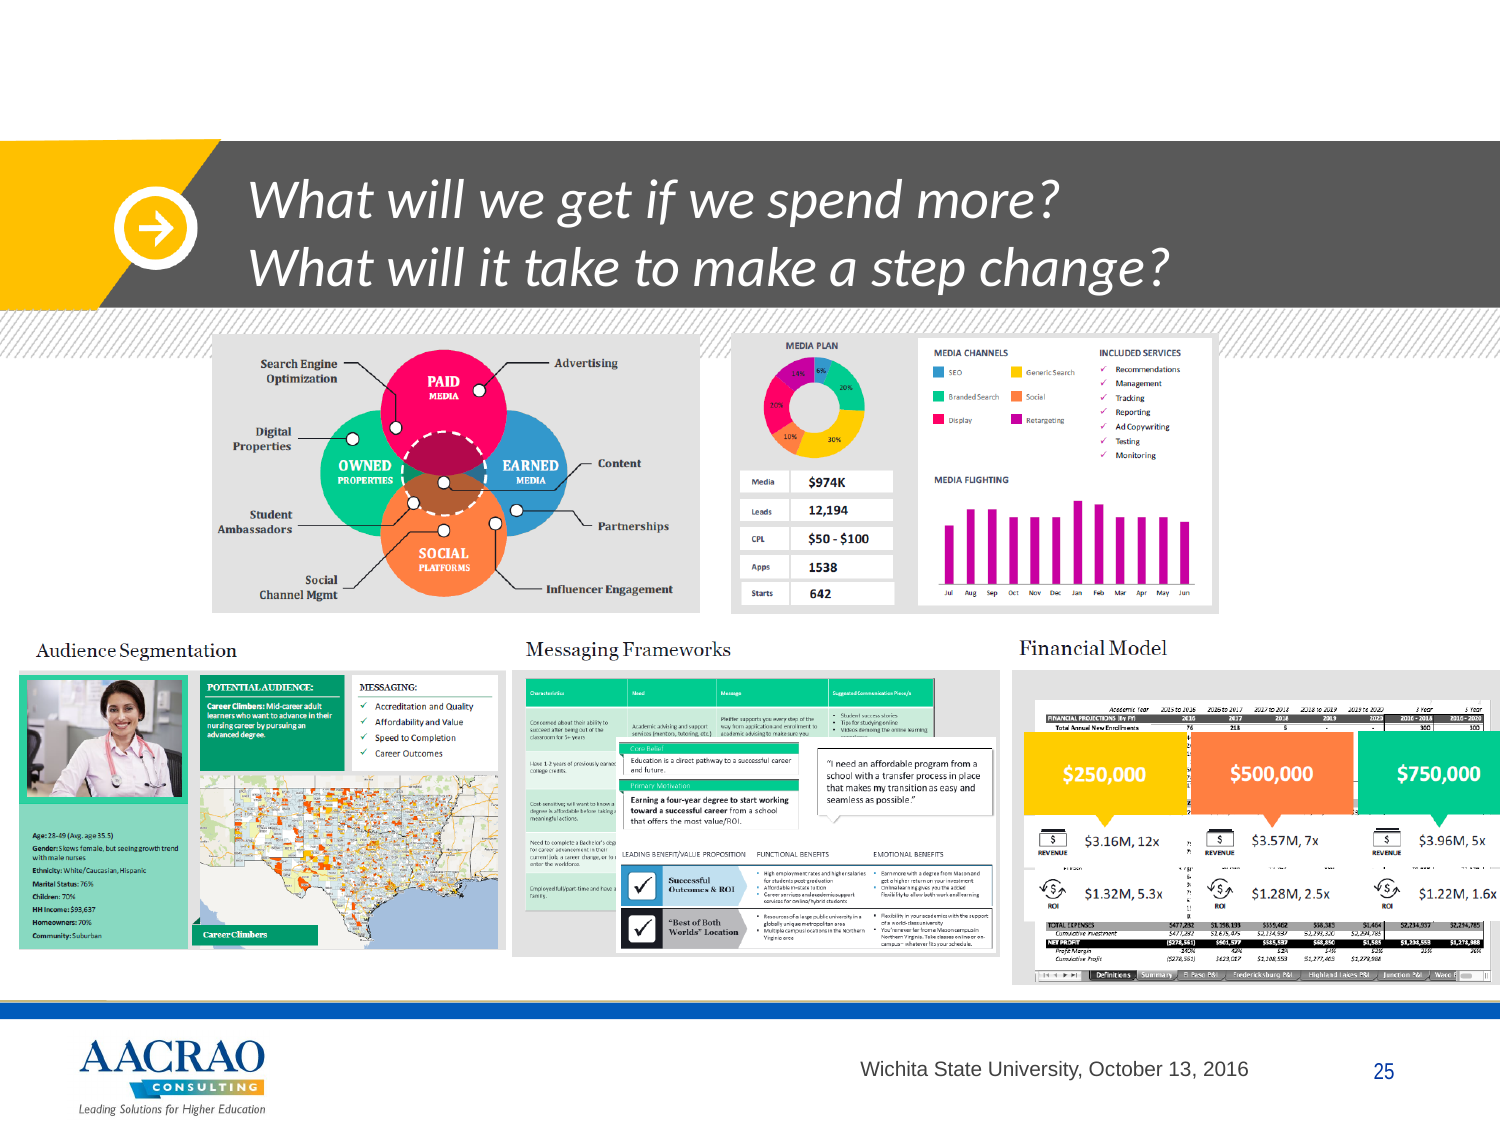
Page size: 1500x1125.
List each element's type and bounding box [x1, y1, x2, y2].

picture [18, 641, 506, 950]
picture [1012, 634, 1500, 985]
picture [67, 1030, 270, 1120]
picture [511, 639, 1000, 957]
picture [0, 138, 1500, 614]
